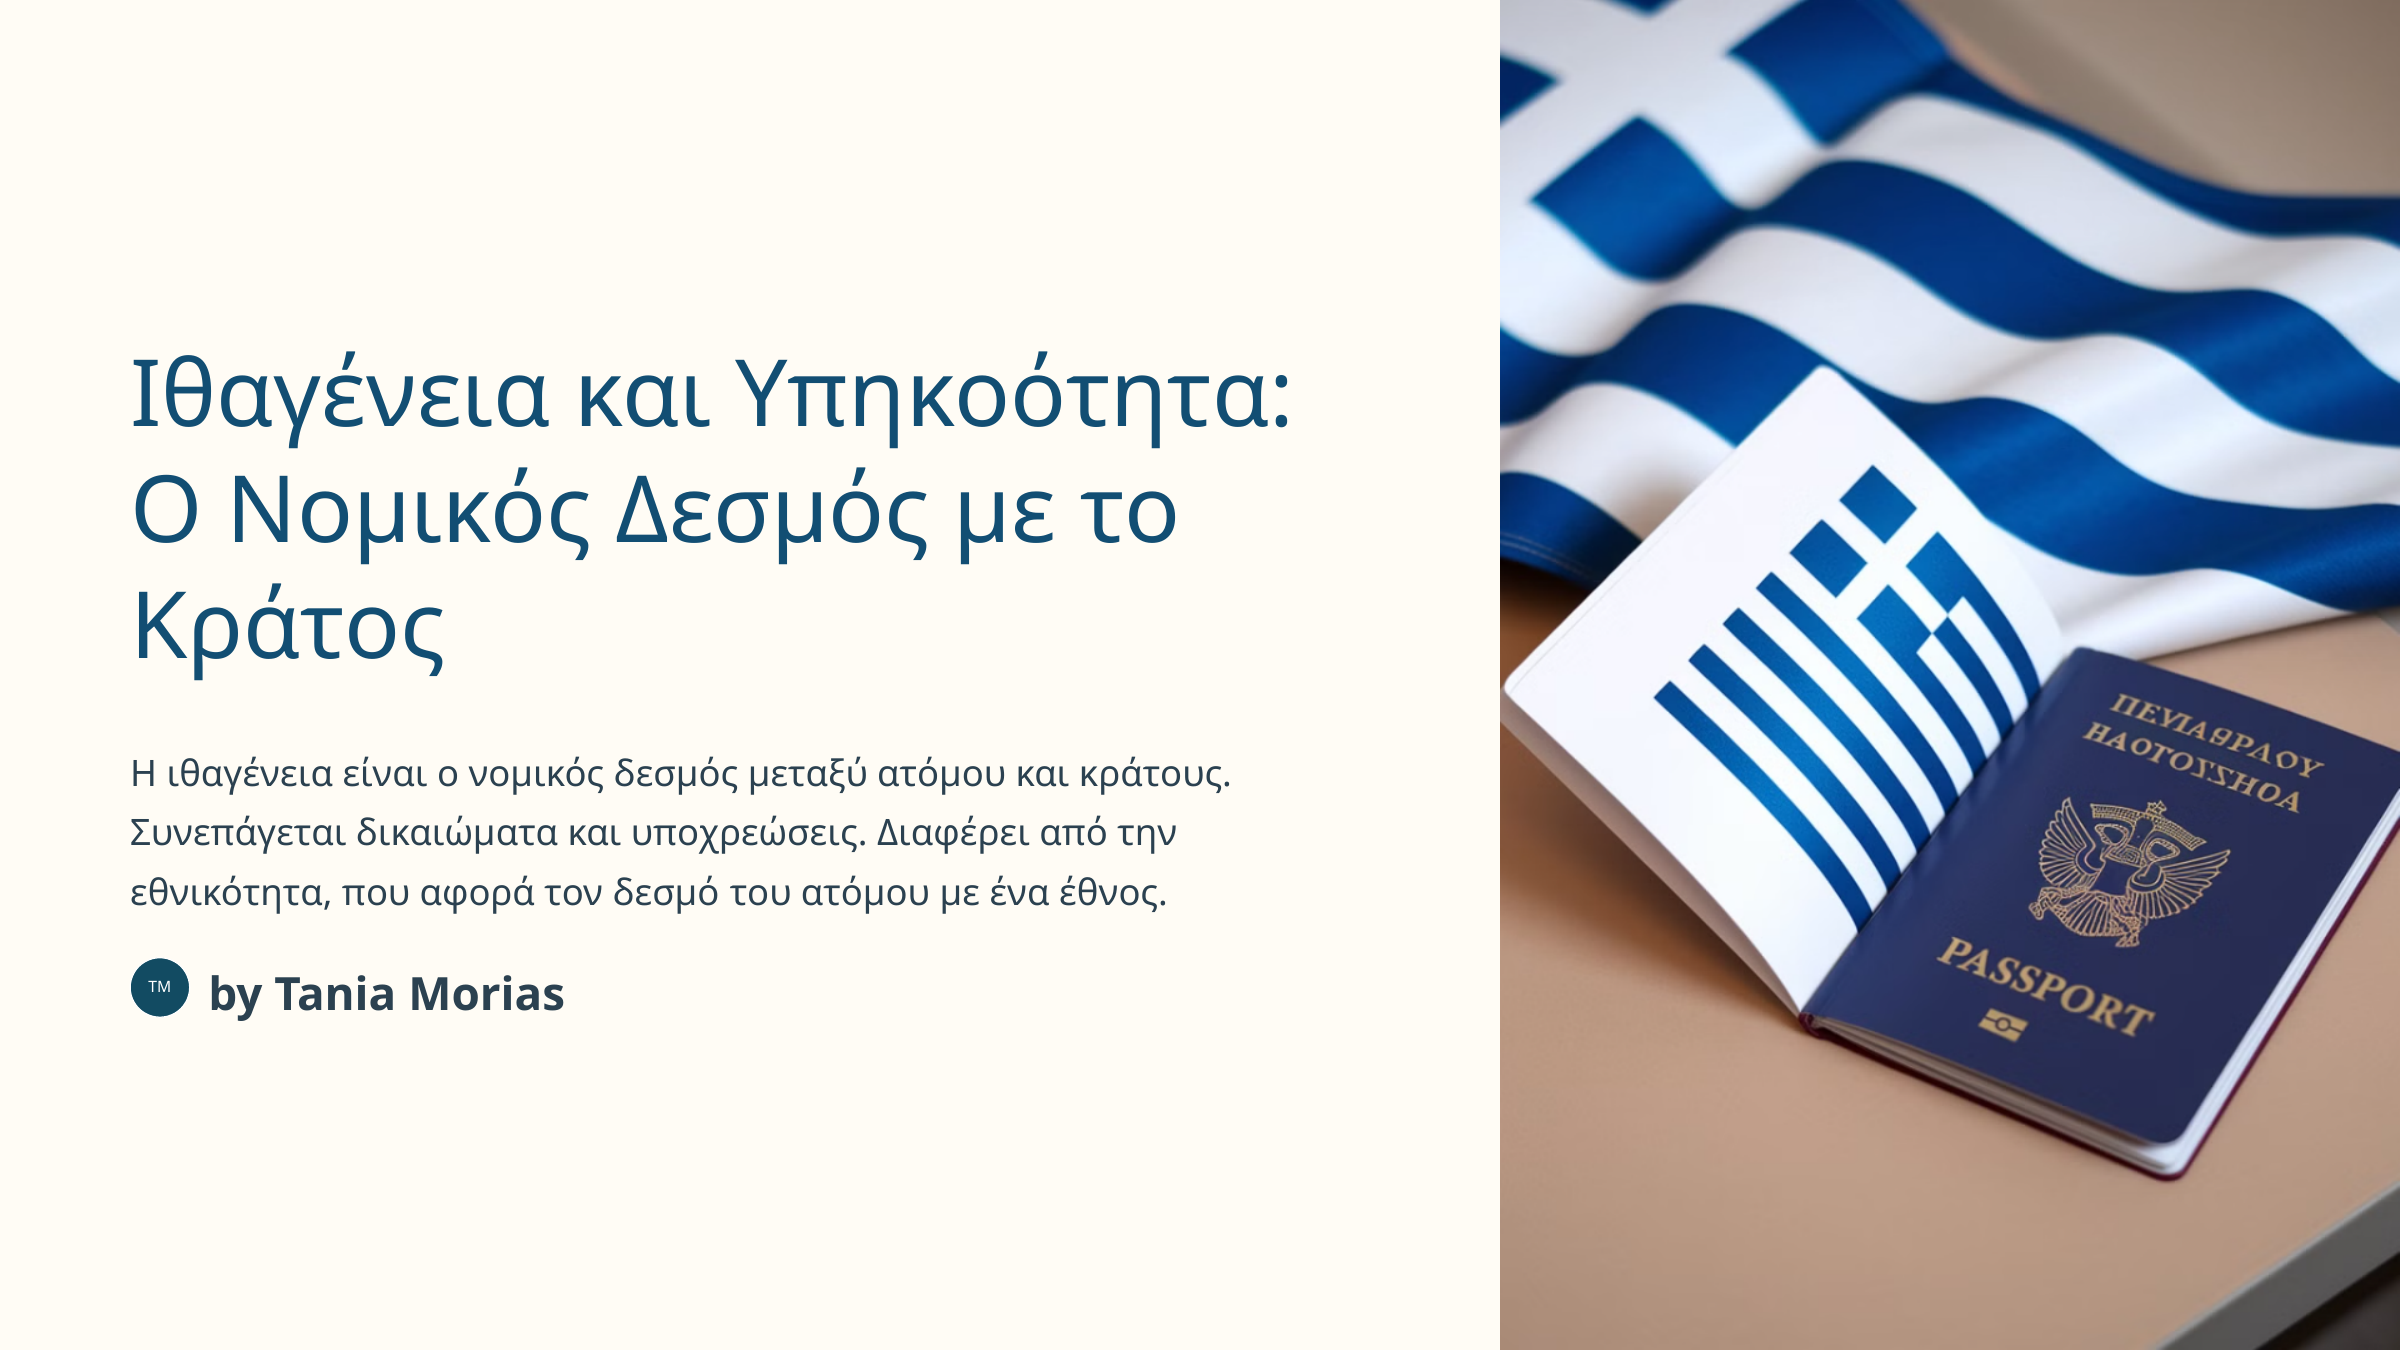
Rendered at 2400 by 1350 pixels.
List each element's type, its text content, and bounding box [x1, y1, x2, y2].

text_box Ιθαγένεια και Υπηκοότητα: Ο Νομικός Δεσμός με το Κράτος [130, 329, 1370, 679]
text_box TM [149, 979, 170, 996]
picture [1499, 0, 2400, 1350]
text_box [130, 957, 190, 1018]
text_box Η ιθαγένεια είναι ο νομικός δεσμός μεταξύ ατόμου και κράτους. Συνεπάγεται δικαιώματα και υποχρεώσεις. Διαφέρει από την εθνικότητα, που αφορά τον δεσμό του ατόμου με ένα έθνος. [130, 734, 1370, 913]
text_box by Tania Morias [208, 954, 527, 1020]
